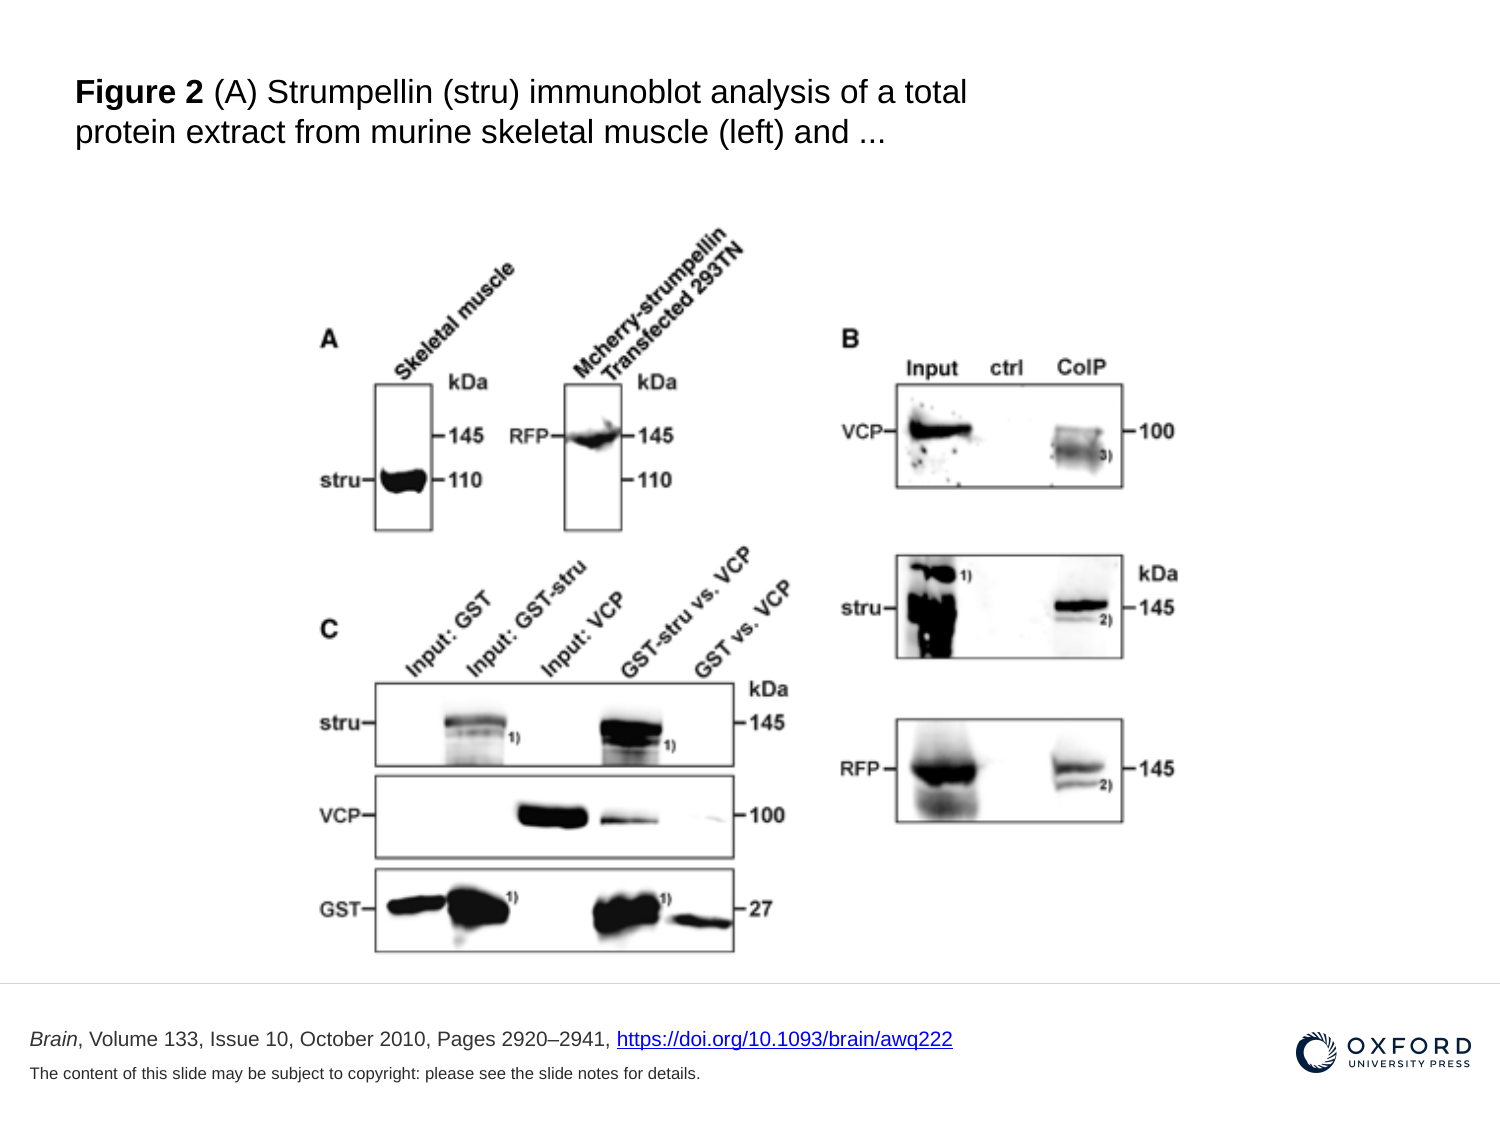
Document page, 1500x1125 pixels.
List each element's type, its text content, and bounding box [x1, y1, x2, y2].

picture [1296, 1032, 1471, 1073]
title Figure 2 (A) Strumpellin (stru) immunoblot analysis of a total protein extract from murine skeletal muscle (left) and ... [75, 69, 1078, 171]
picture [316, 224, 1182, 957]
footer Brain, Volume 133, Issue 10, October 2010, Pages 2920–2941, https://doi.org/10.1093/brain/awq222 The content of this slide may be subject to copyright: please see the slide notes for details. [0, 983, 1260, 1125]
